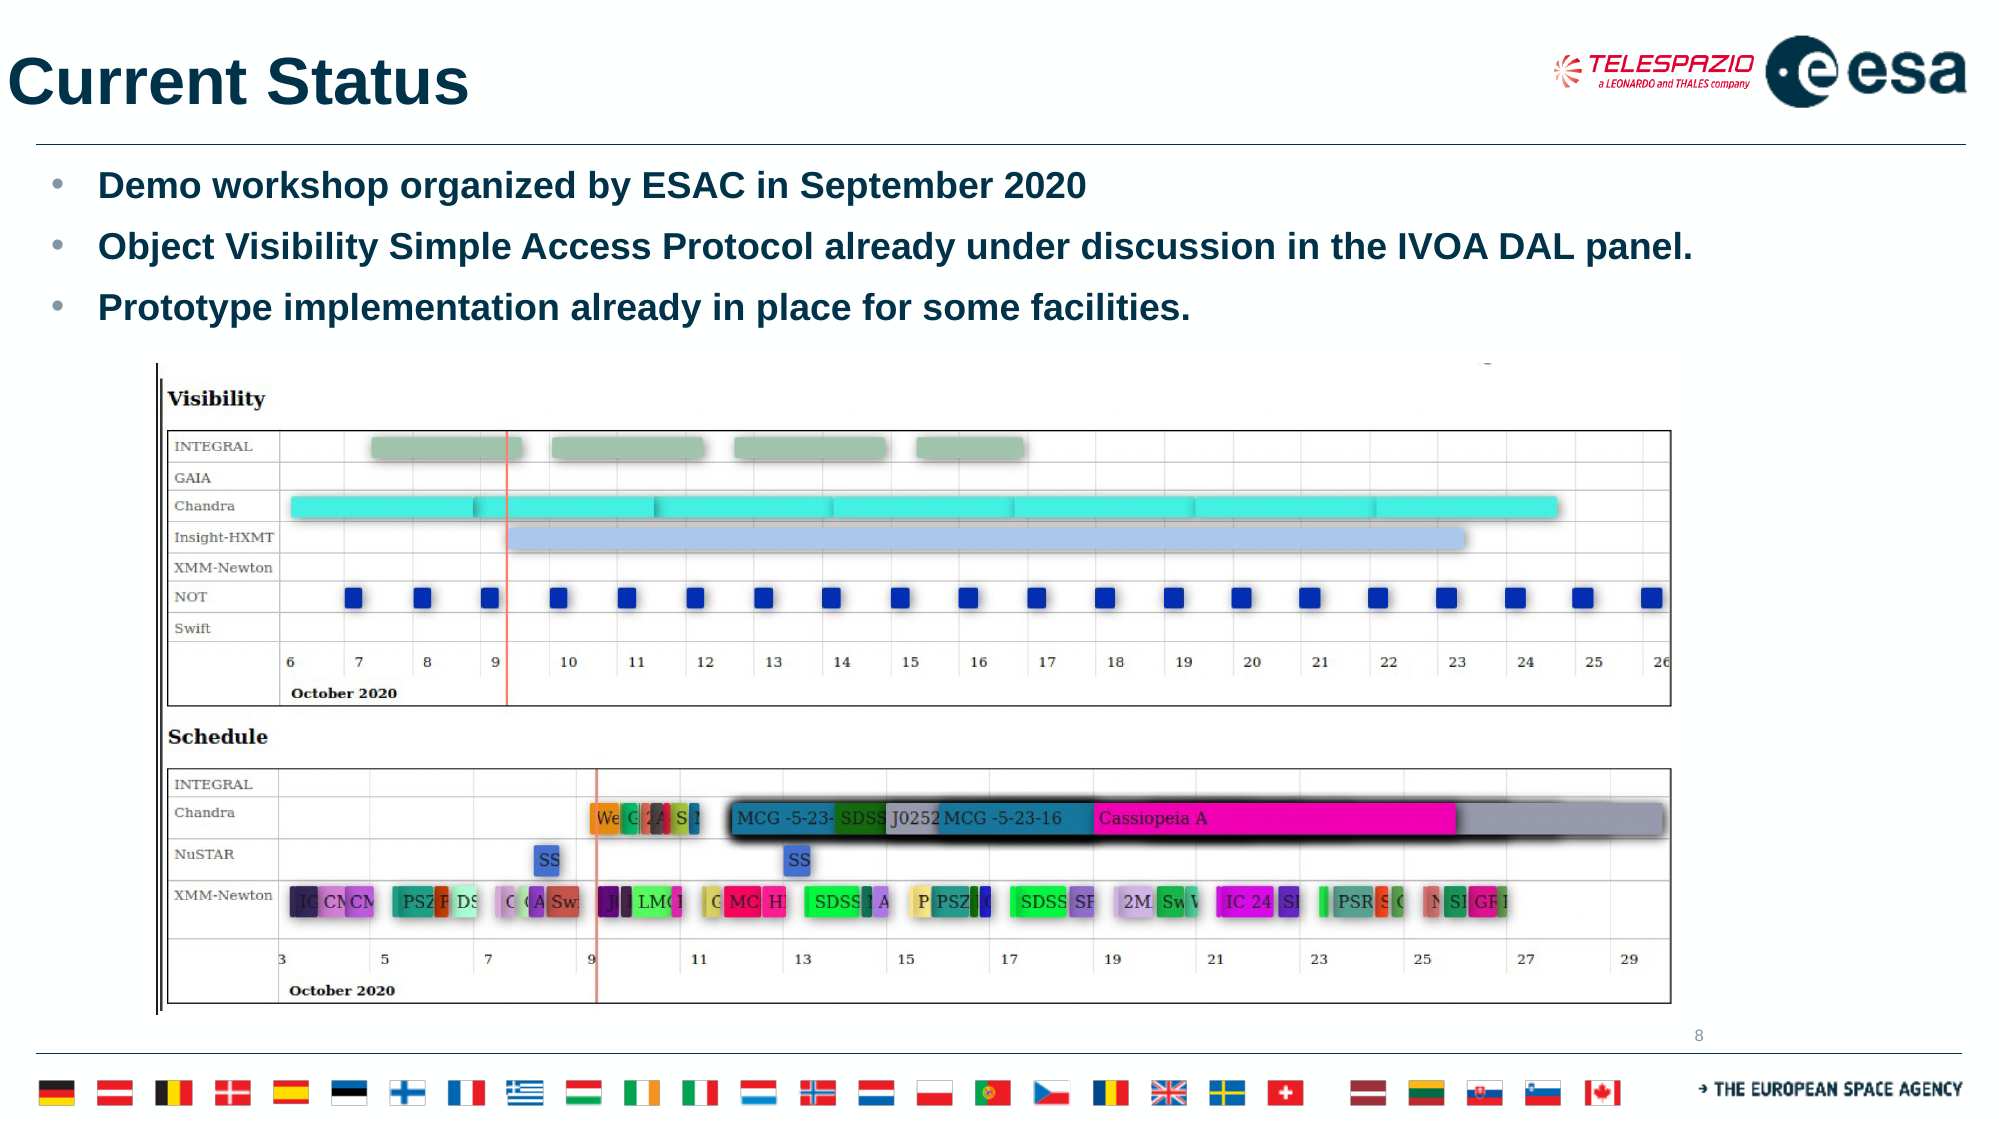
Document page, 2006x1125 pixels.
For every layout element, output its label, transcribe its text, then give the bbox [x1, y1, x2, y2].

title Current Status [0, 29, 1771, 126]
picture [1694, 0, 2006, 180]
list Demo workshop organized by ESAC in September 2020 Object Visibility Simple Access Protocol already under discussion in the IVOA DAL panel. Prototype implementation already in place for some facilities. [36, 144, 1970, 1045]
picture [156, 362, 1673, 1016]
picture [1779, 68, 1788, 76]
picture [1696, 1080, 1966, 1098]
